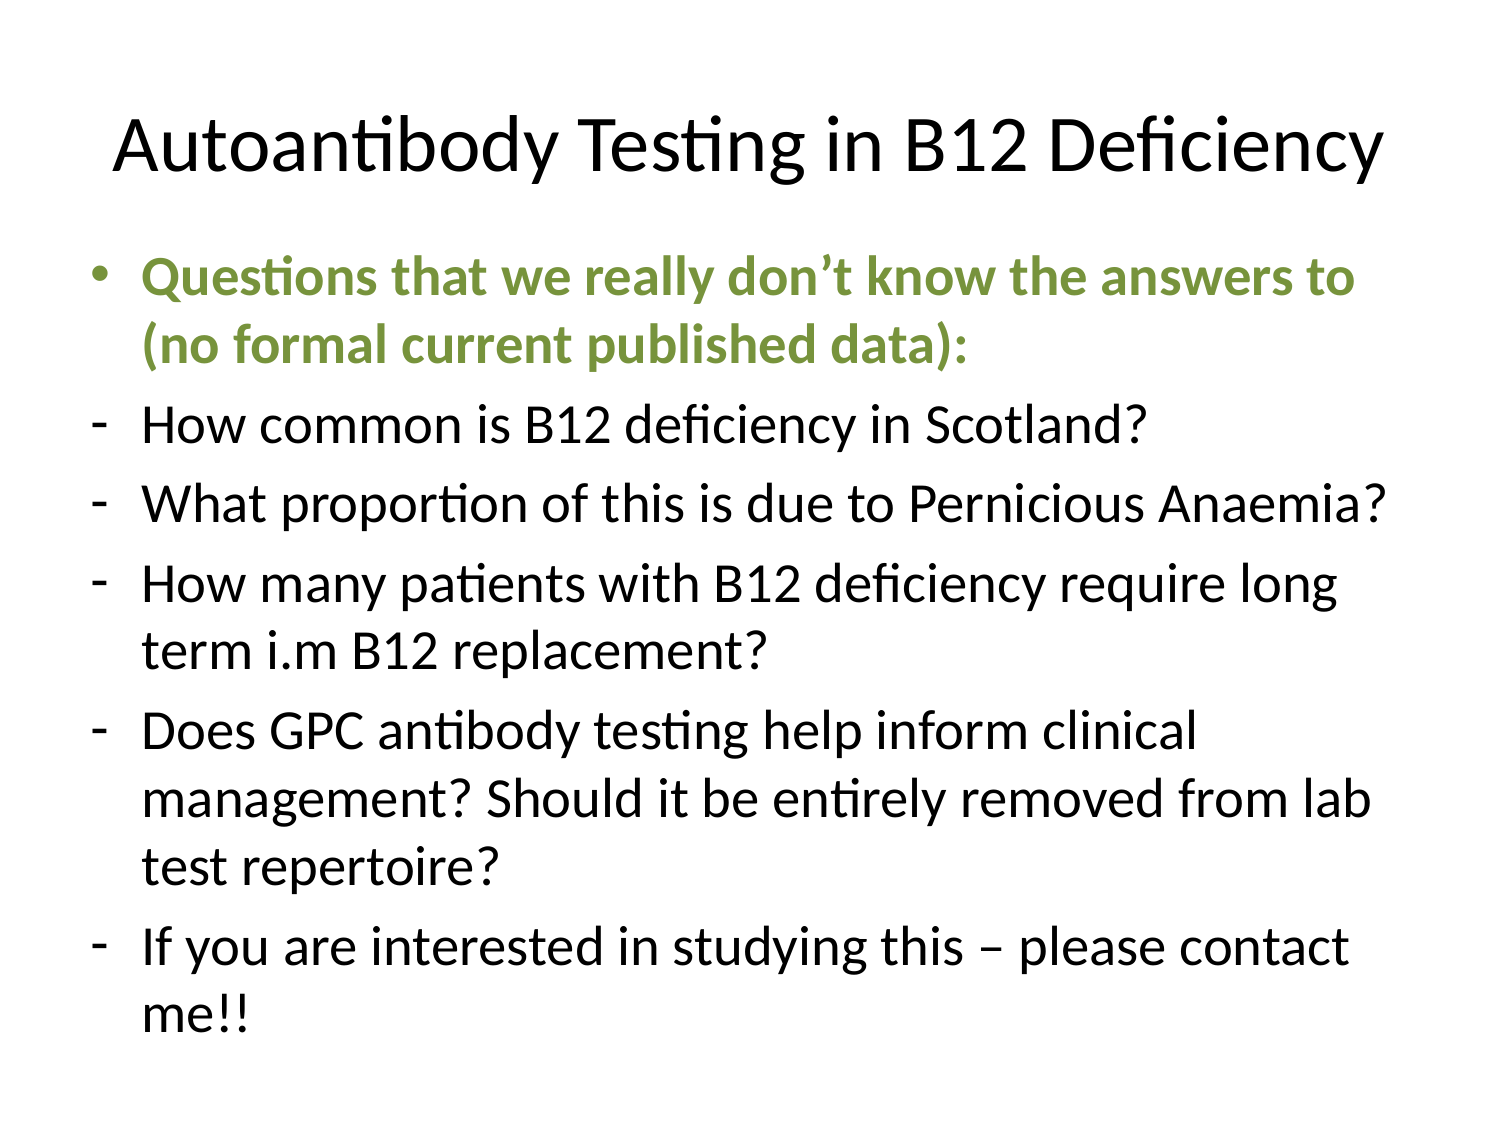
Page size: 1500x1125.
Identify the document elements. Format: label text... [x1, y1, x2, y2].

list Questions that we really don’t know the answers to (no formal current published data): How common is B12 deficiency in Scotland? What proportion of this is due to Pernicious Anaemia? How many patients with B12 deficiency require long term i.m B12 replacement? Does GPC antibody testing help inform clinical management? Should it be entirely removed from lab test repertoire? If you are interested in studying this – please contact me!! [75, 231, 1425, 1059]
title Autoantibody Testing in B12 Deficiency [75, 45, 1425, 231]
